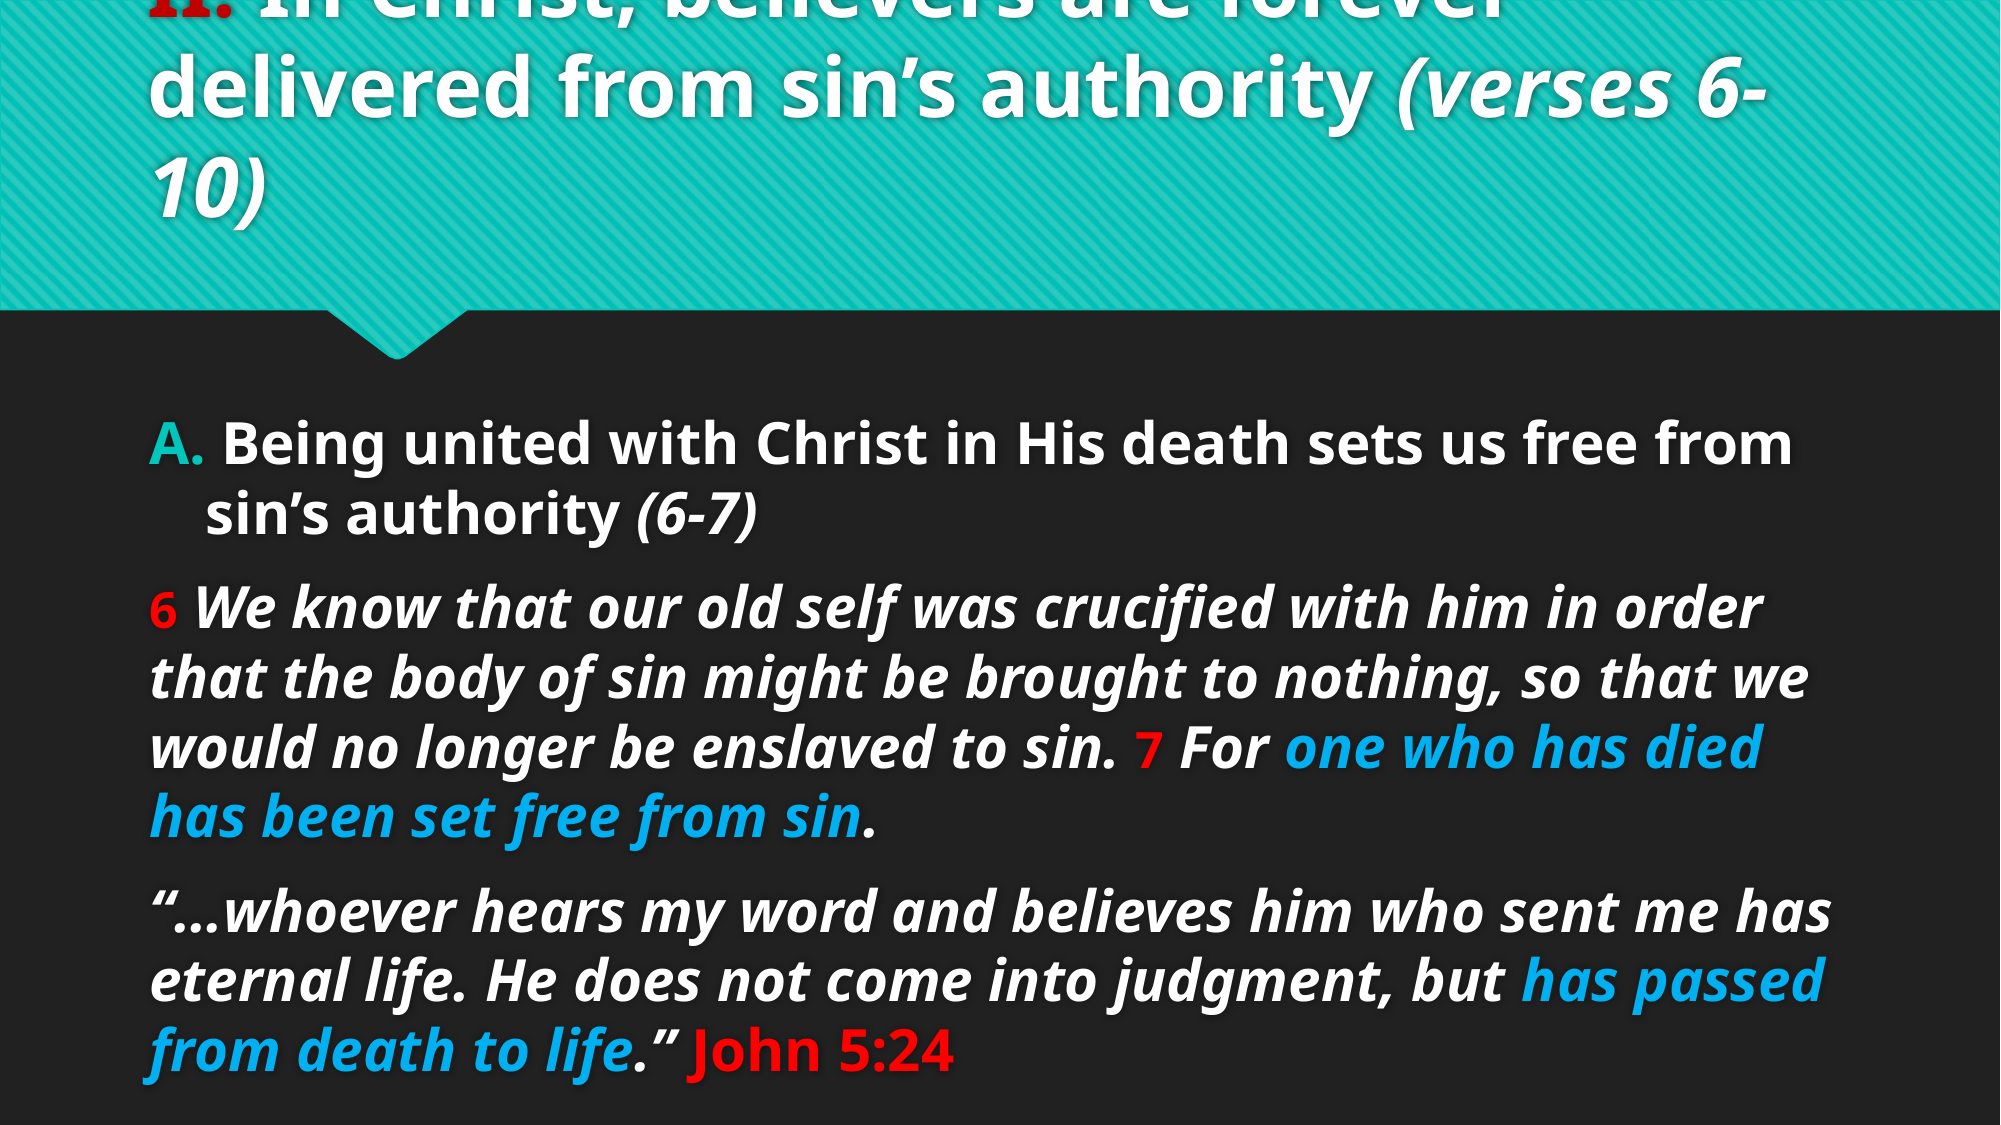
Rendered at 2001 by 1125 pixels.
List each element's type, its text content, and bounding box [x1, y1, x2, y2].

title II. In Christ, believers are forever delivered from sin’s authority (verses 6-10) [132, 82, 1868, 242]
list Being united with Christ in His death sets us free from sin’s authority (6-7) 6 We know that our old self was crucified with him in order that the body of sin might be brought to nothing, so that we would no longer be enslaved to sin. 7 For one who has died has been set free from sin. “…whoever hears my word and believes him who sent me has eternal life. He does not come into judgment, but has passed from death to life.” John 5:24 [134, 364, 1866, 1125]
